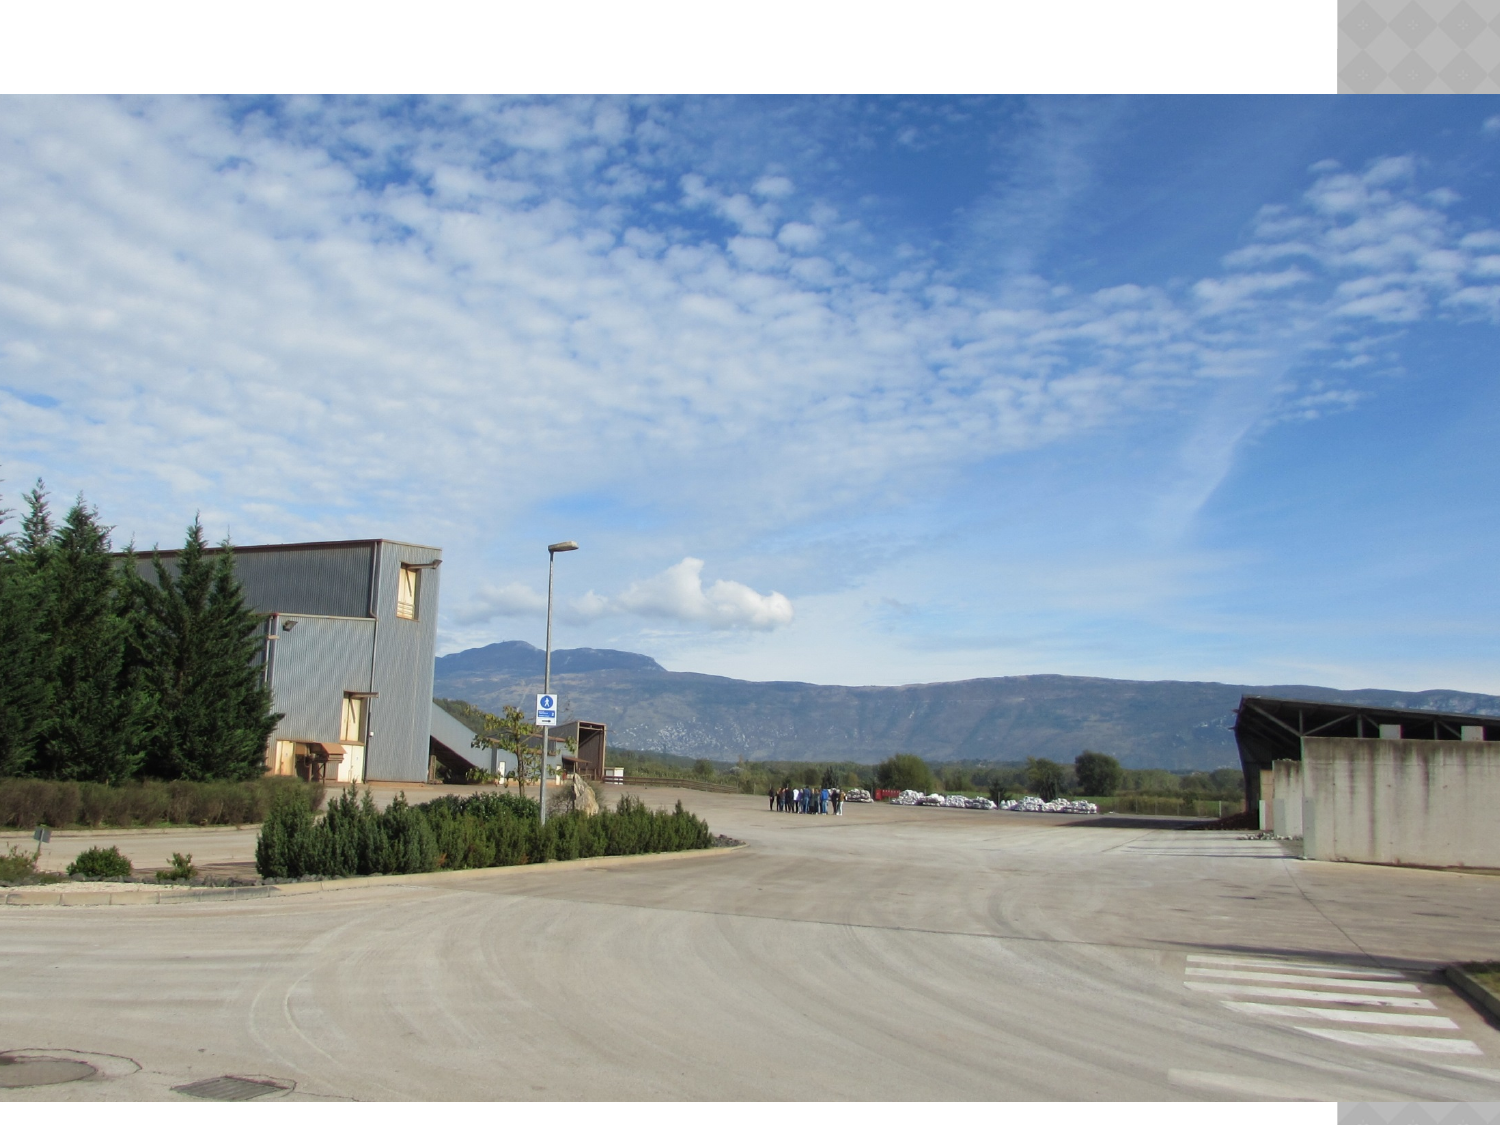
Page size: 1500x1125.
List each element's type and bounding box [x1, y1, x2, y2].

picture [0, 93, 1500, 1103]
